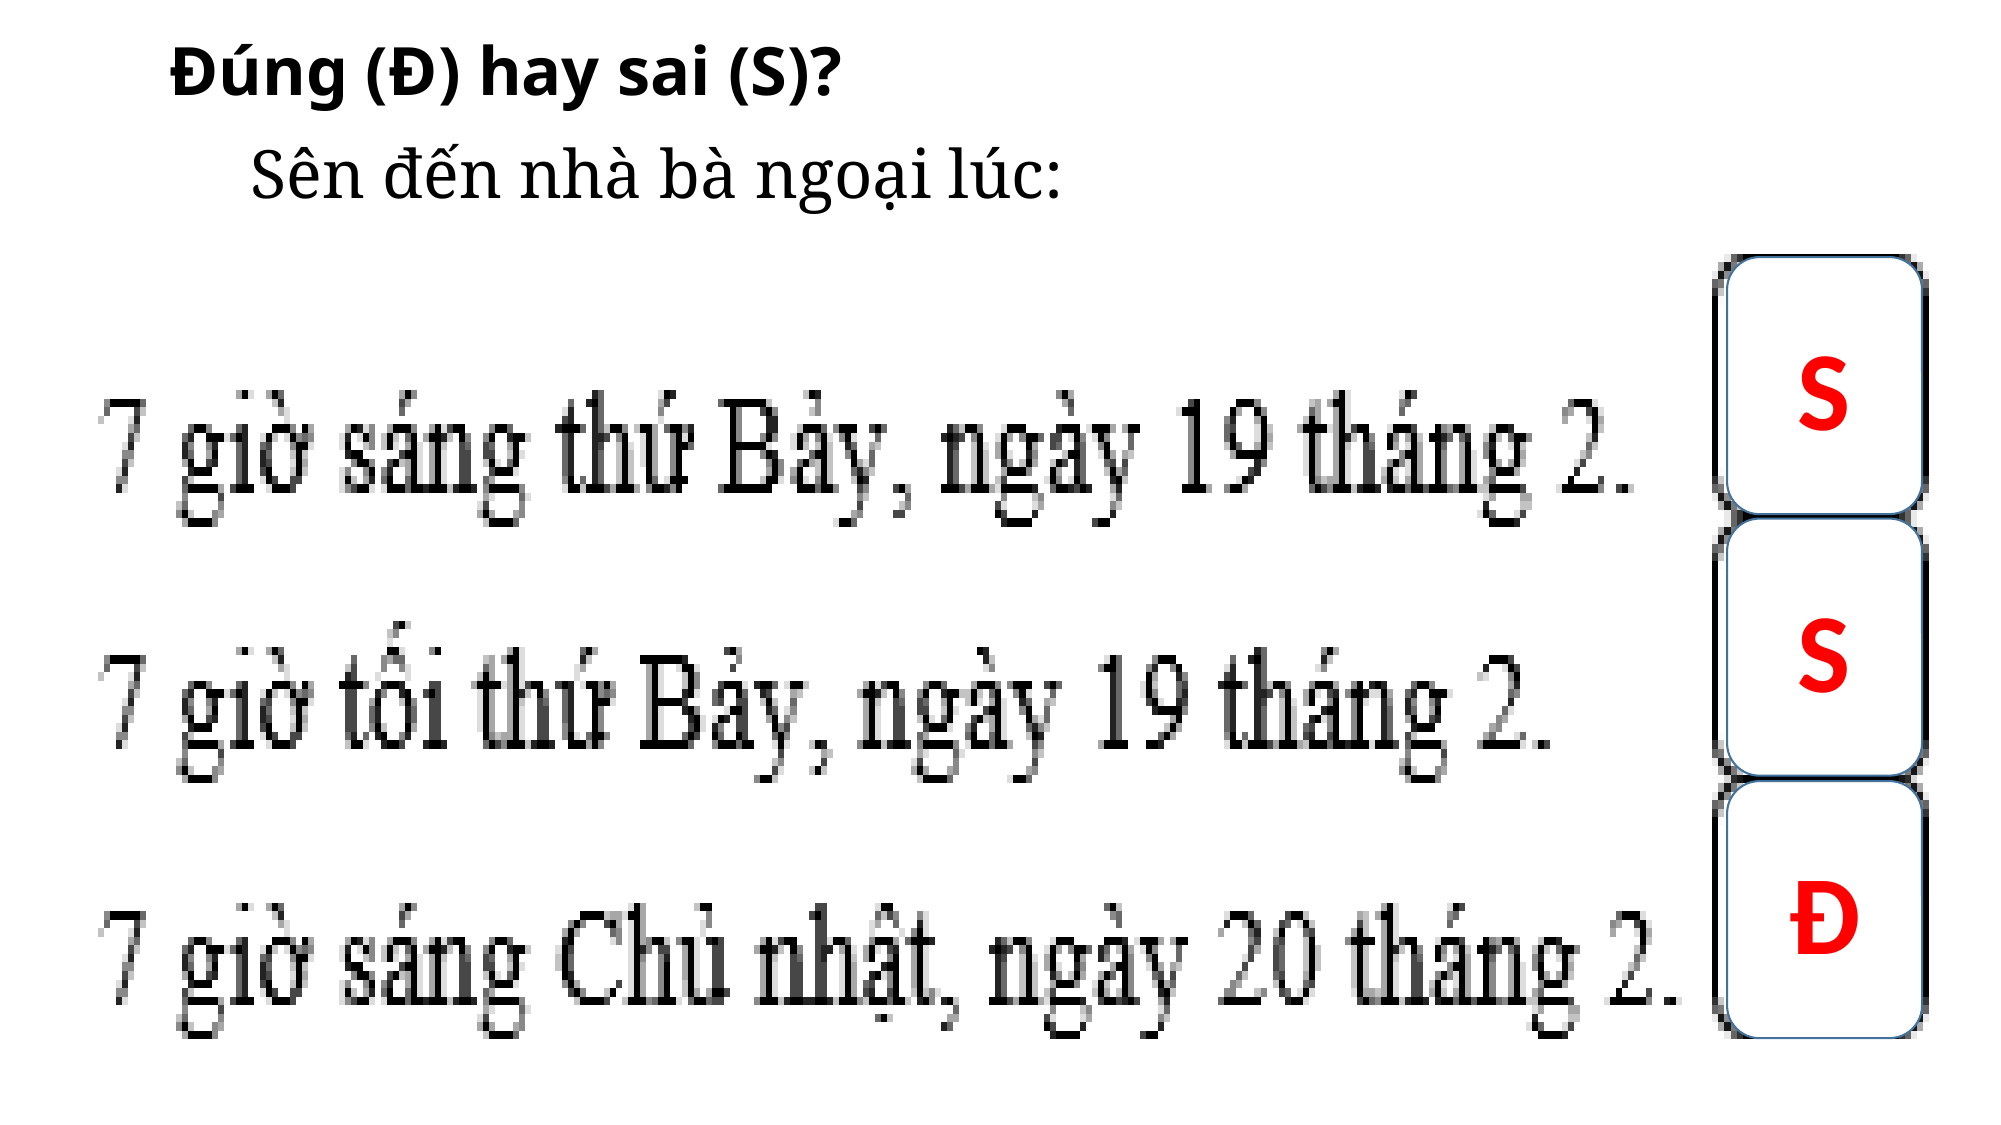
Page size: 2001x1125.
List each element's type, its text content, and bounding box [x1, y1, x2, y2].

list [92, 220, 1960, 1074]
text_box Sên đến nhà bà ngoại lúc: [235, 124, 1271, 220]
title Đúng (Đ) hay sai (S)? [154, 21, 1880, 125]
